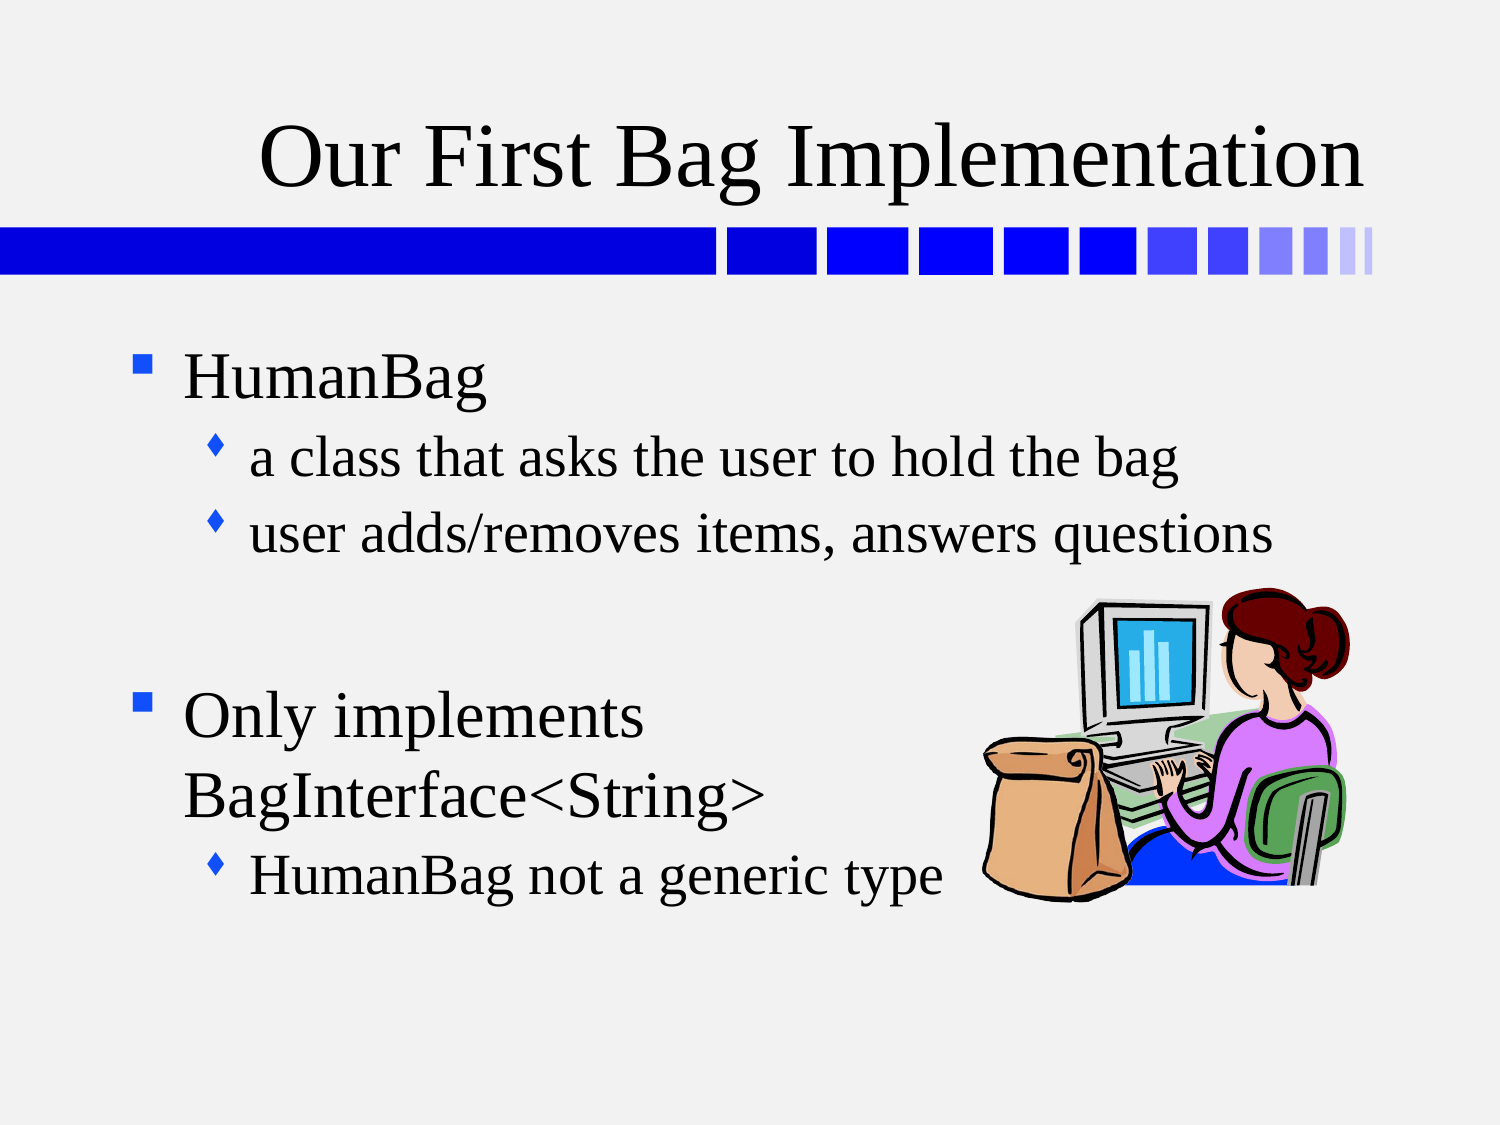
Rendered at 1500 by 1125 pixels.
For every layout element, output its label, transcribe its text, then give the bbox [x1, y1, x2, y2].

title Our First Bag Implementation [109, 27, 1383, 213]
picture [974, 587, 1351, 913]
list HumanBag a class that asks the user to hold the bag user adds/removes items, answers questions Only implements BagInterface<String> HumanBag not a generic type [111, 324, 1388, 1001]
